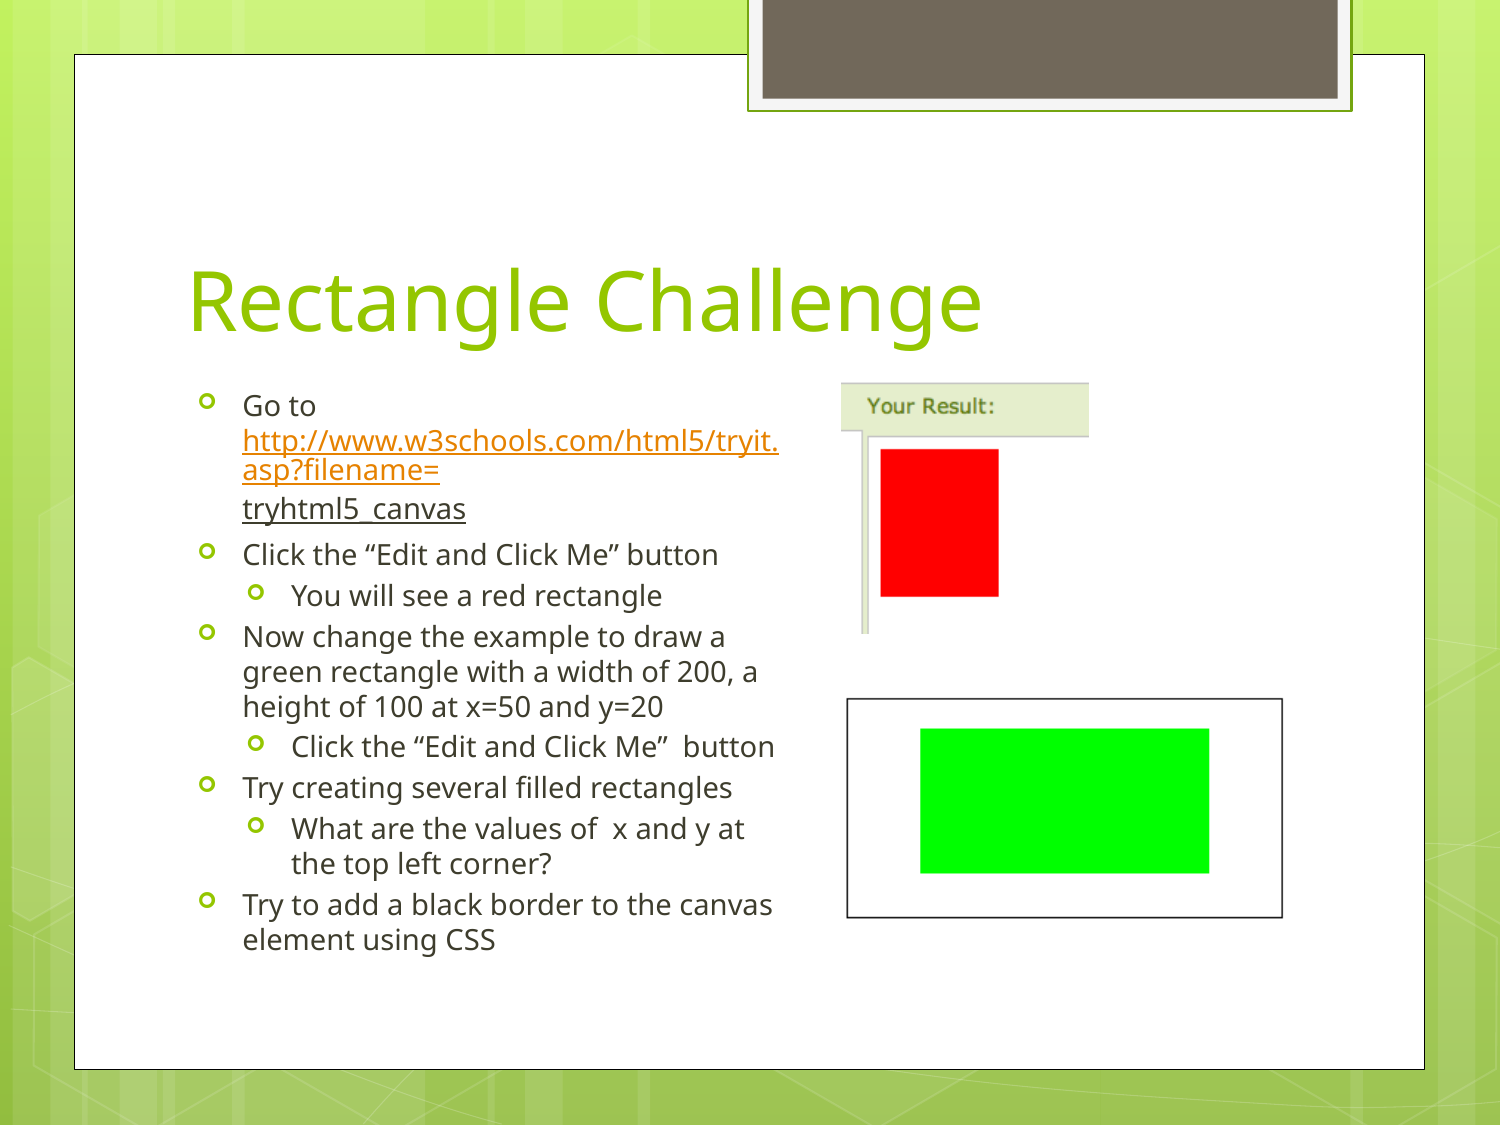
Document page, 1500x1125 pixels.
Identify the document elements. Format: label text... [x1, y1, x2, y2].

picture [841, 373, 1090, 634]
picture [841, 694, 1299, 936]
list Go to http://www.w3schools.com/html5/tryit.asp?filename=tryhtml5_canvas Click the “Edit and Click Me” button You will see a red rectangle Now change the example to draw a green rectangle with a width of 200, a height of 100 at x=50 and y=20 Click the “Edit and Click Me” button Try creating several filled rectangles What are the values of x and y at the top left corner? Try to add a black border to the canvas element using CSS [171, 379, 802, 953]
title Rectangle Challenge [171, 168, 1324, 357]
